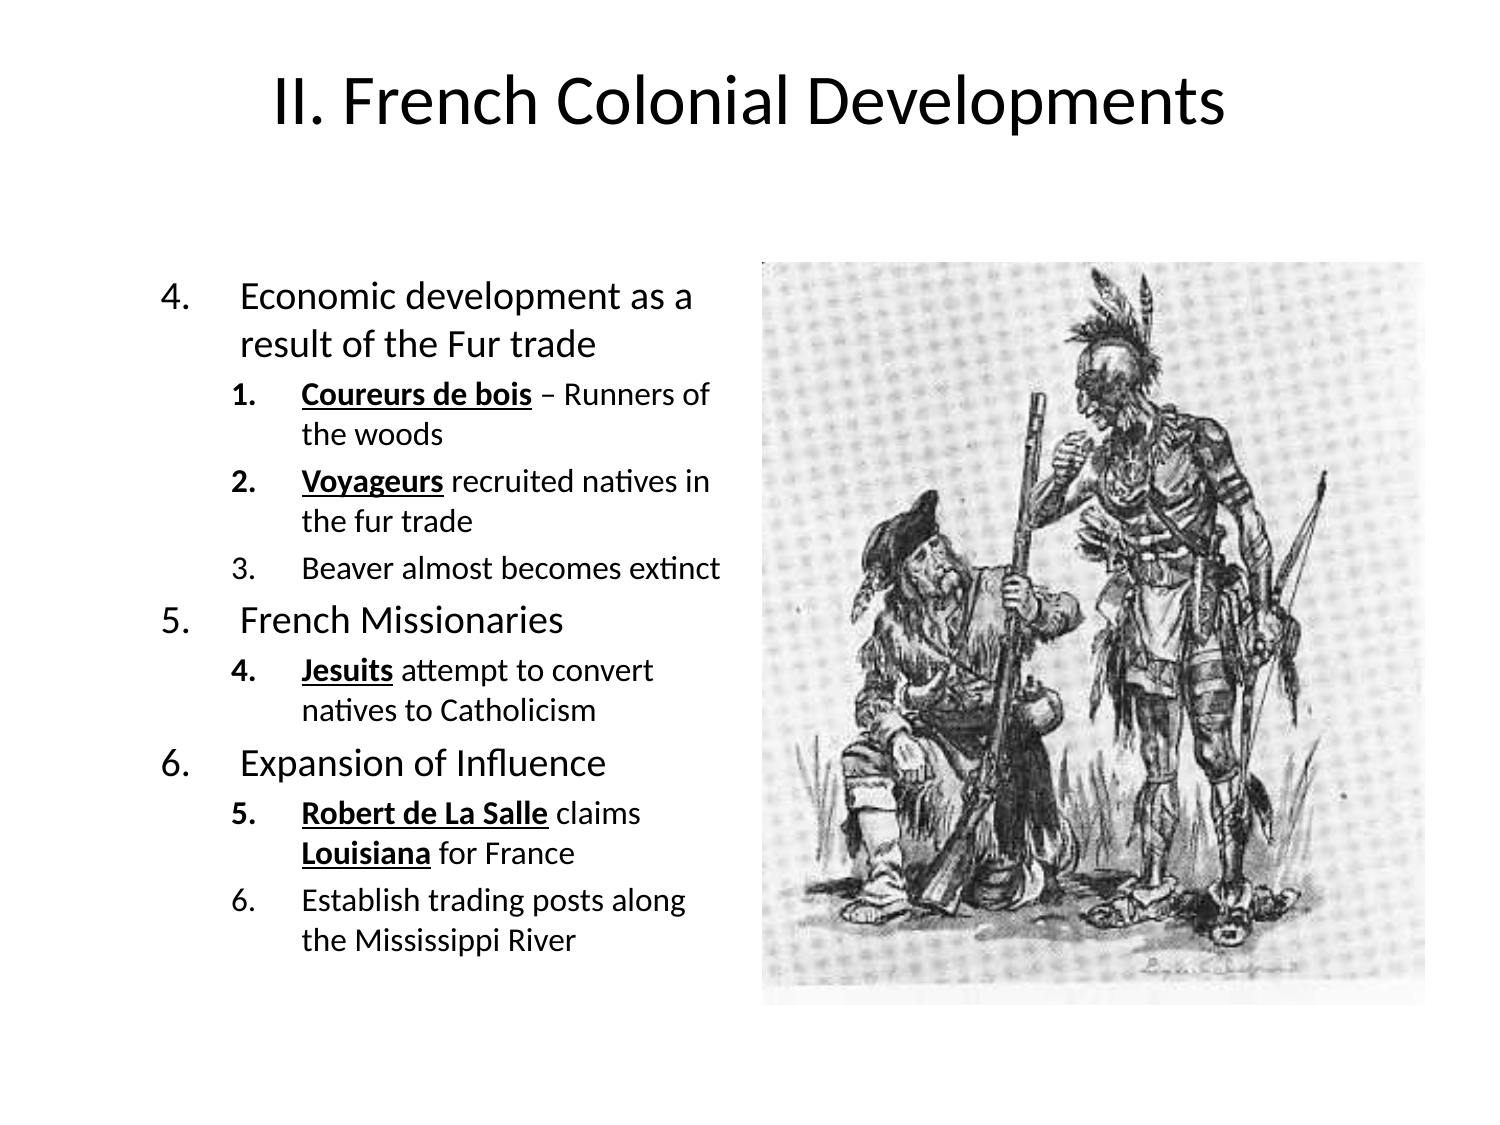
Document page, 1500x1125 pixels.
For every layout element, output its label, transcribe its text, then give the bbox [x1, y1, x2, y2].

list 4. Economic development as a result of the Fur trade Coureurs de bois – Runners of the woods Voyageurs recruited natives in the fur trade Beaver almost becomes extinct 5. French Missionaries Jesuits attempt to convert natives to Catholicism 6. Expansion of Influence Robert de La Salle claims Louisiana for France Establish trading posts along the Mississippi River [75, 262, 738, 1005]
picture [762, 262, 1426, 1006]
title II. French Colonial Developments [75, 45, 1425, 233]
